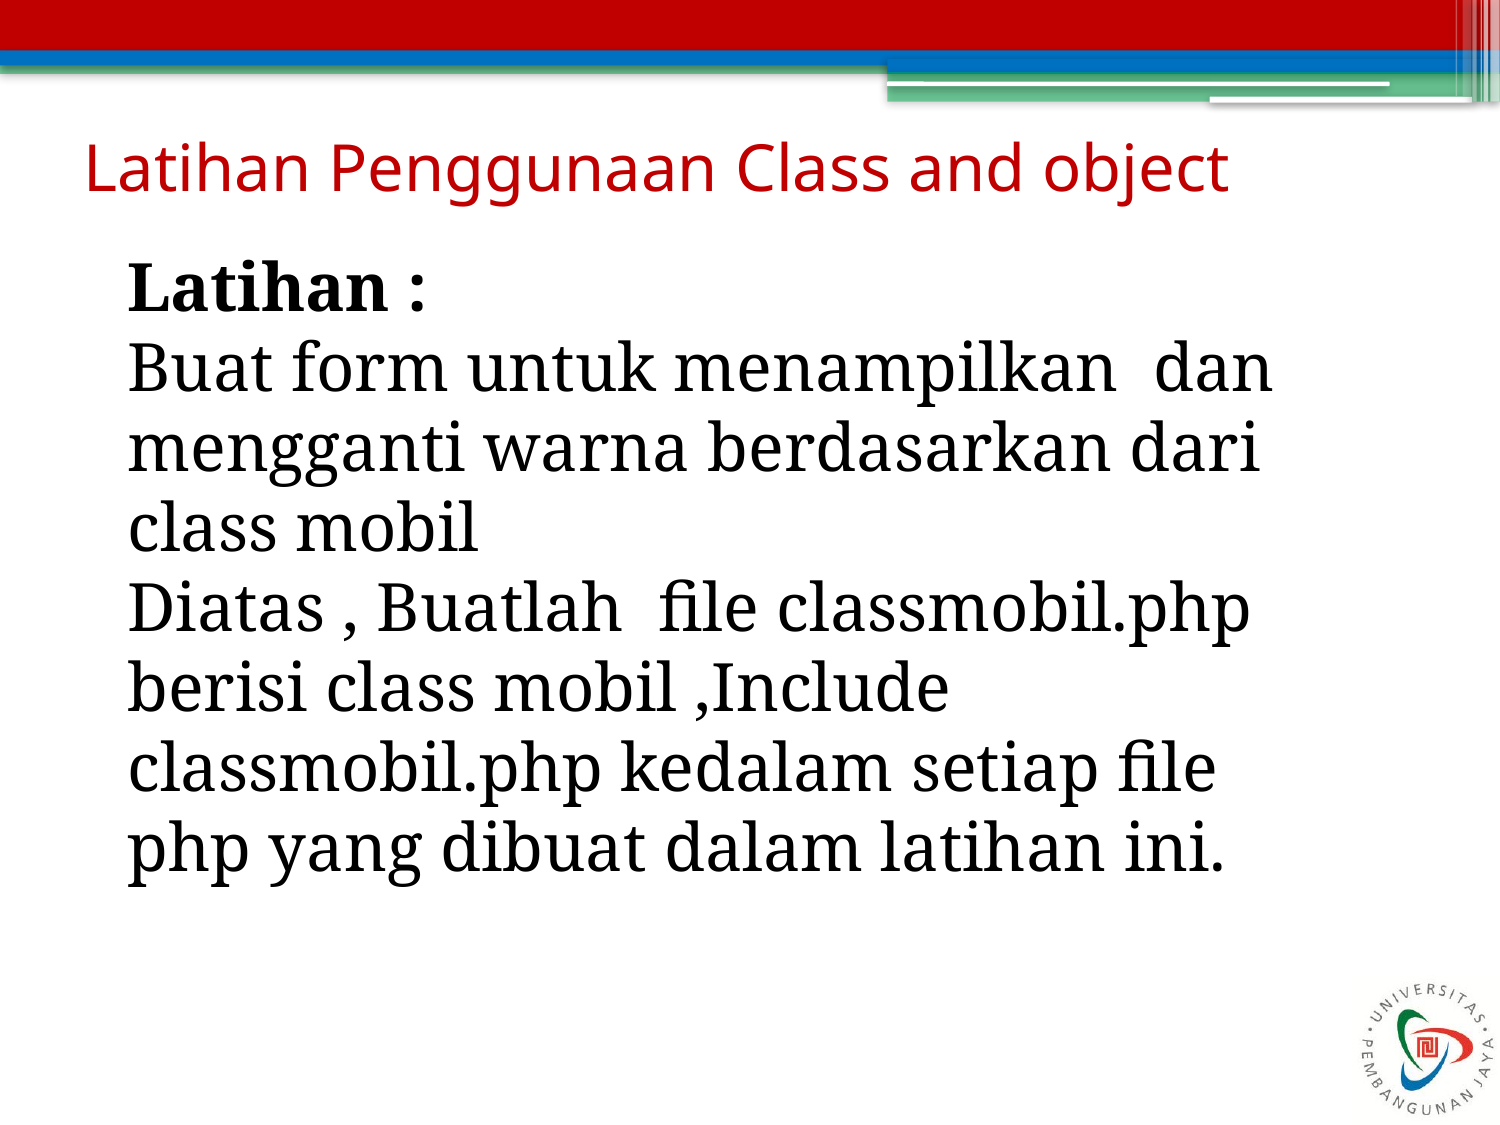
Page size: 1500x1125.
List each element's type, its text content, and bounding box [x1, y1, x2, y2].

picture [1352, 975, 1500, 1125]
title Latihan Penggunaan Class and object [68, 96, 1419, 235]
text_box Latihan : Buat form untuk menampilkan dan mengganti warna berdasarkan dari class mobil Diatas , Buatlah file classmobil.php berisi class mobil ,Include classmobil.php kedalam setiap file php yang dibuat dalam latihan ini. [112, 237, 1375, 892]
